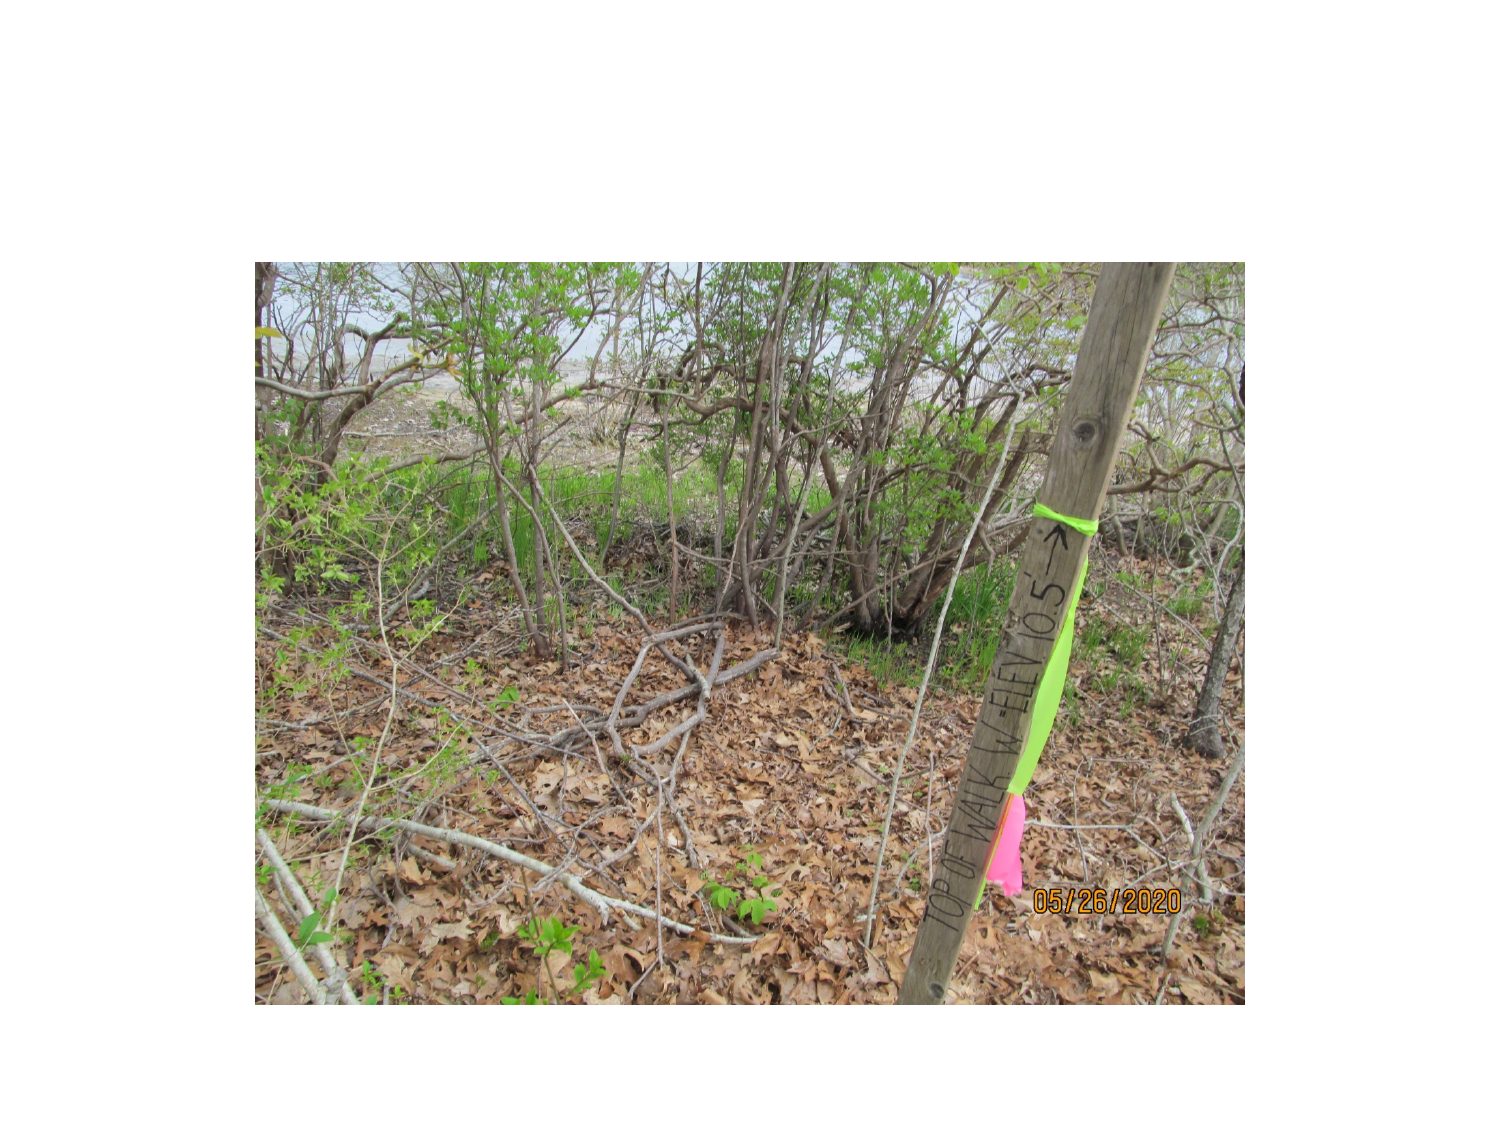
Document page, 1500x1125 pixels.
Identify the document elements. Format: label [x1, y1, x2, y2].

list [254, 262, 1246, 1006]
